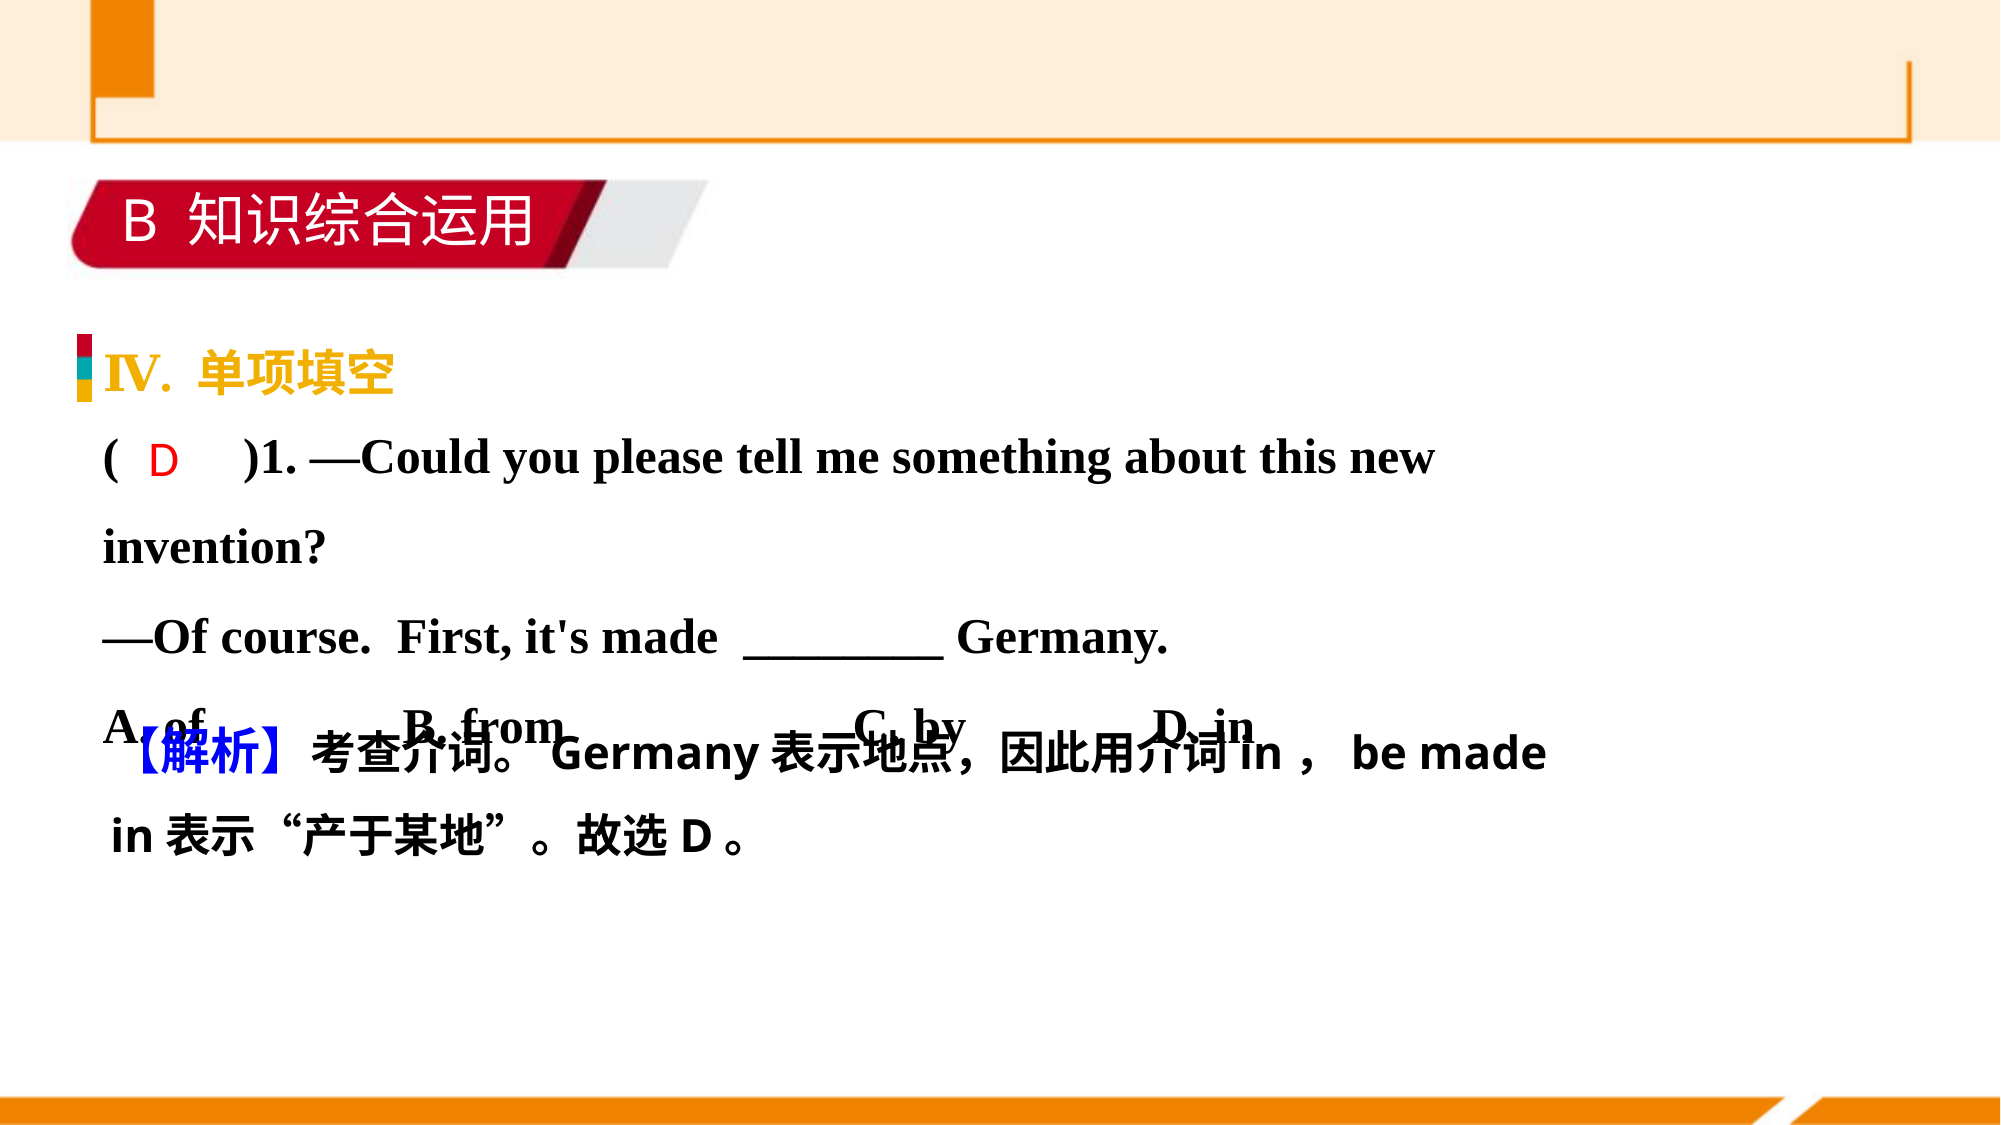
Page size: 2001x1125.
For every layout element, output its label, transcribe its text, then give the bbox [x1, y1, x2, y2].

text_box 【解析】考查介词。Germany表示地点，因此用介词in，be made in表示“产于某地”。故选D。 [95, 681, 1577, 869]
picture [0, 0, 2001, 1125]
text_box ( )1. —Could you please tell me something about this new invention? —Of course. First, it's made ________ Germany. A. of B. from C. by D. in [87, 386, 1661, 761]
text_box D [133, 419, 195, 494]
text_box Ⅳ. 单项填空 [88, 304, 412, 409]
